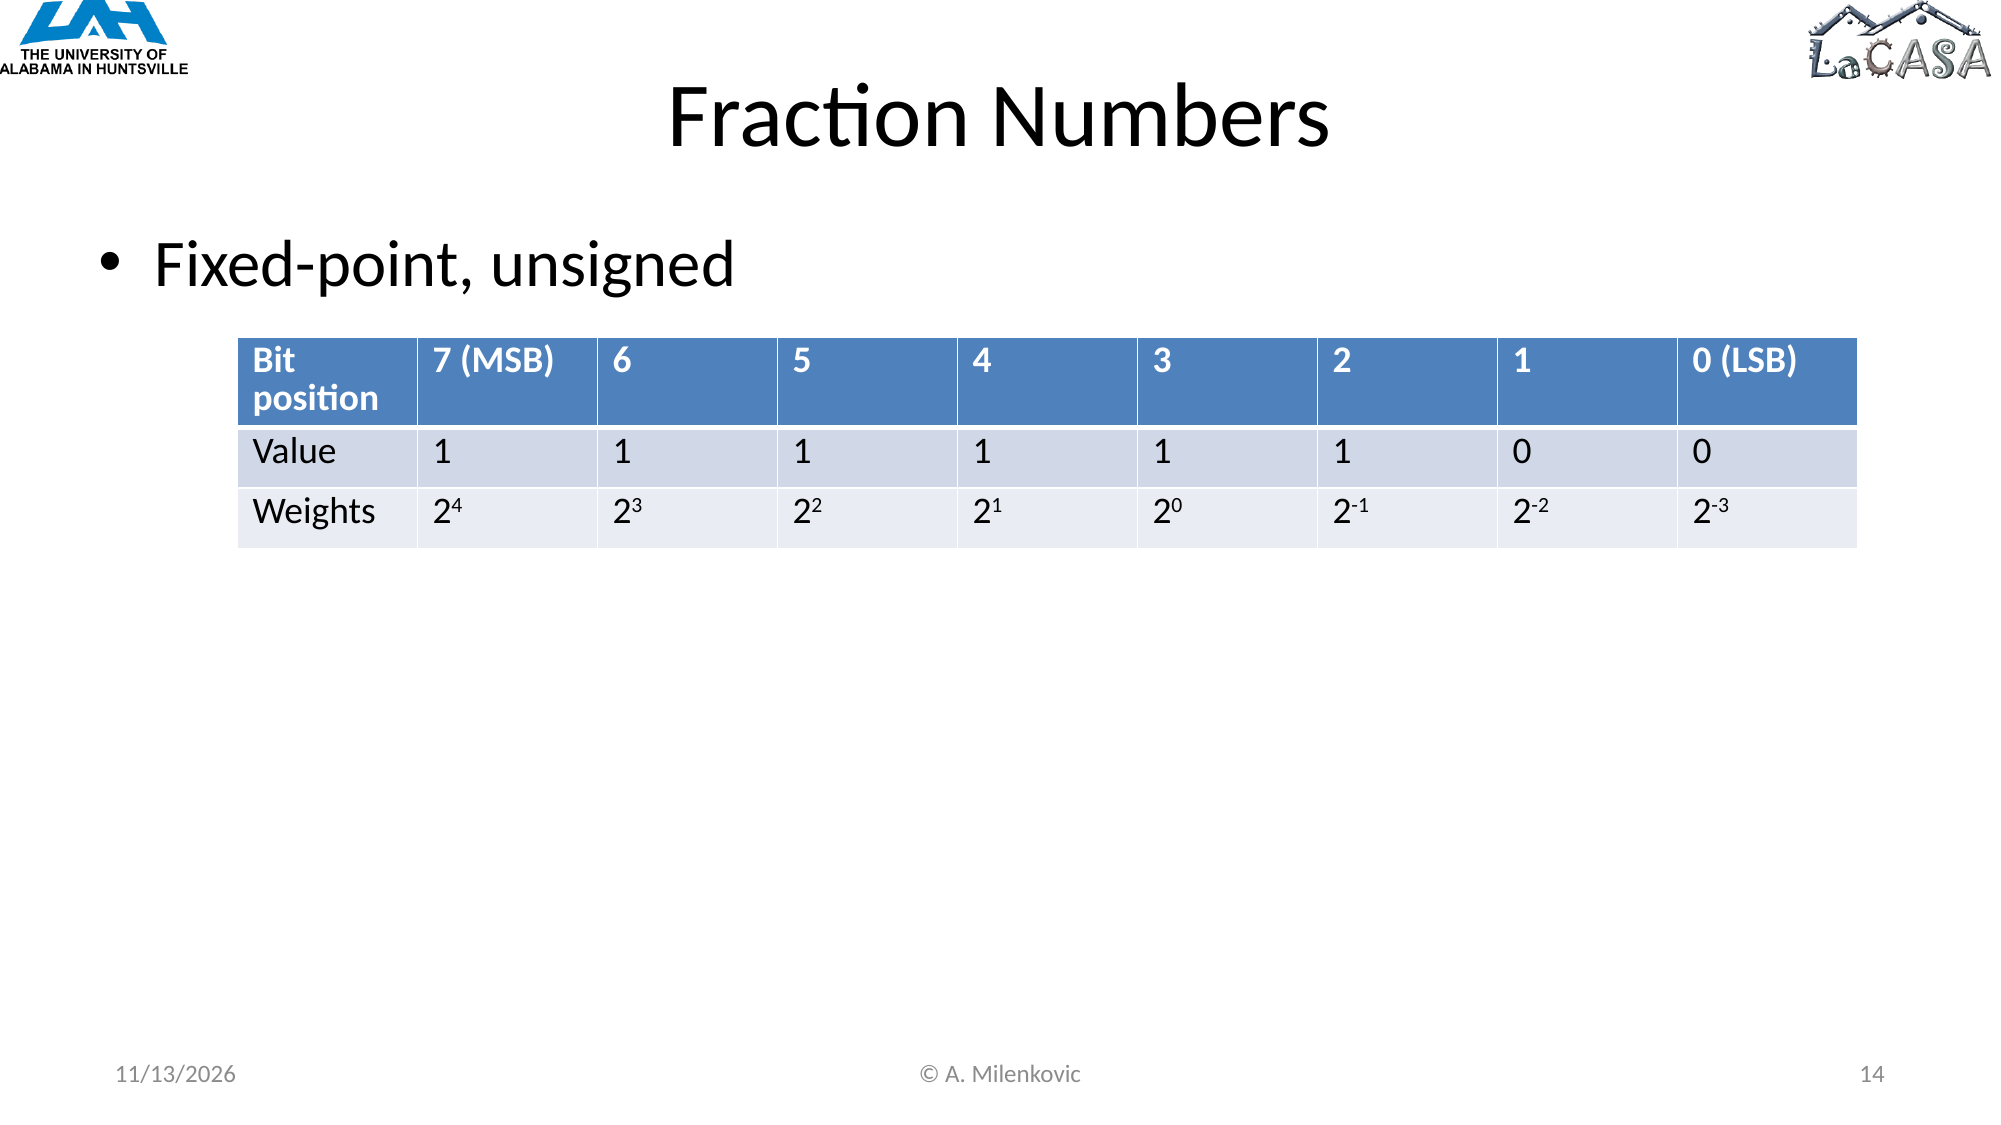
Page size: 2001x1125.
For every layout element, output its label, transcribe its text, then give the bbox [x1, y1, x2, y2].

table_cell 2-3 [1678, 489, 1857, 548]
table_header 2 [1318, 338, 1497, 425]
footer © A. Milenkovic [683, 1042, 1317, 1103]
picture [0, 0, 189, 75]
table_header 6 [598, 338, 777, 425]
table_header 0 (LSB) [1678, 338, 1857, 425]
table_cell 21 [958, 489, 1137, 548]
table_header 1 [1498, 338, 1677, 425]
table_cell 1 [778, 430, 957, 487]
slide_number 14 [1433, 1042, 1900, 1103]
title Fraction Numbers [99, 45, 1900, 175]
table_cell 2-2 [1498, 489, 1677, 548]
table_cell 1 [1318, 430, 1497, 487]
table_header 7 (MSB) [418, 338, 597, 425]
table_cell 1 [418, 430, 597, 487]
table_cell 2-1 [1318, 489, 1497, 548]
table_header 4 [958, 338, 1137, 425]
table_cell 1 [958, 430, 1137, 487]
list Fixed-point, unsigned [83, 212, 1884, 955]
table_cell 20 [1138, 489, 1317, 548]
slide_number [99, 1042, 567, 1103]
table_cell 1 [1138, 430, 1317, 487]
table_cell 24 [418, 489, 597, 548]
picture [1798, 0, 2000, 85]
table_cell 1 [598, 430, 777, 487]
table_cell 0 [1678, 430, 1857, 487]
table_cell 0 [1498, 430, 1677, 487]
table_cell 23 [598, 489, 777, 548]
table_header 3 [1138, 338, 1317, 425]
table_cell 22 [778, 489, 957, 548]
table_header 5 [778, 338, 957, 425]
table_cell Value [238, 430, 417, 487]
table_header Bit position [238, 338, 417, 425]
table_cell Weights [238, 489, 417, 548]
